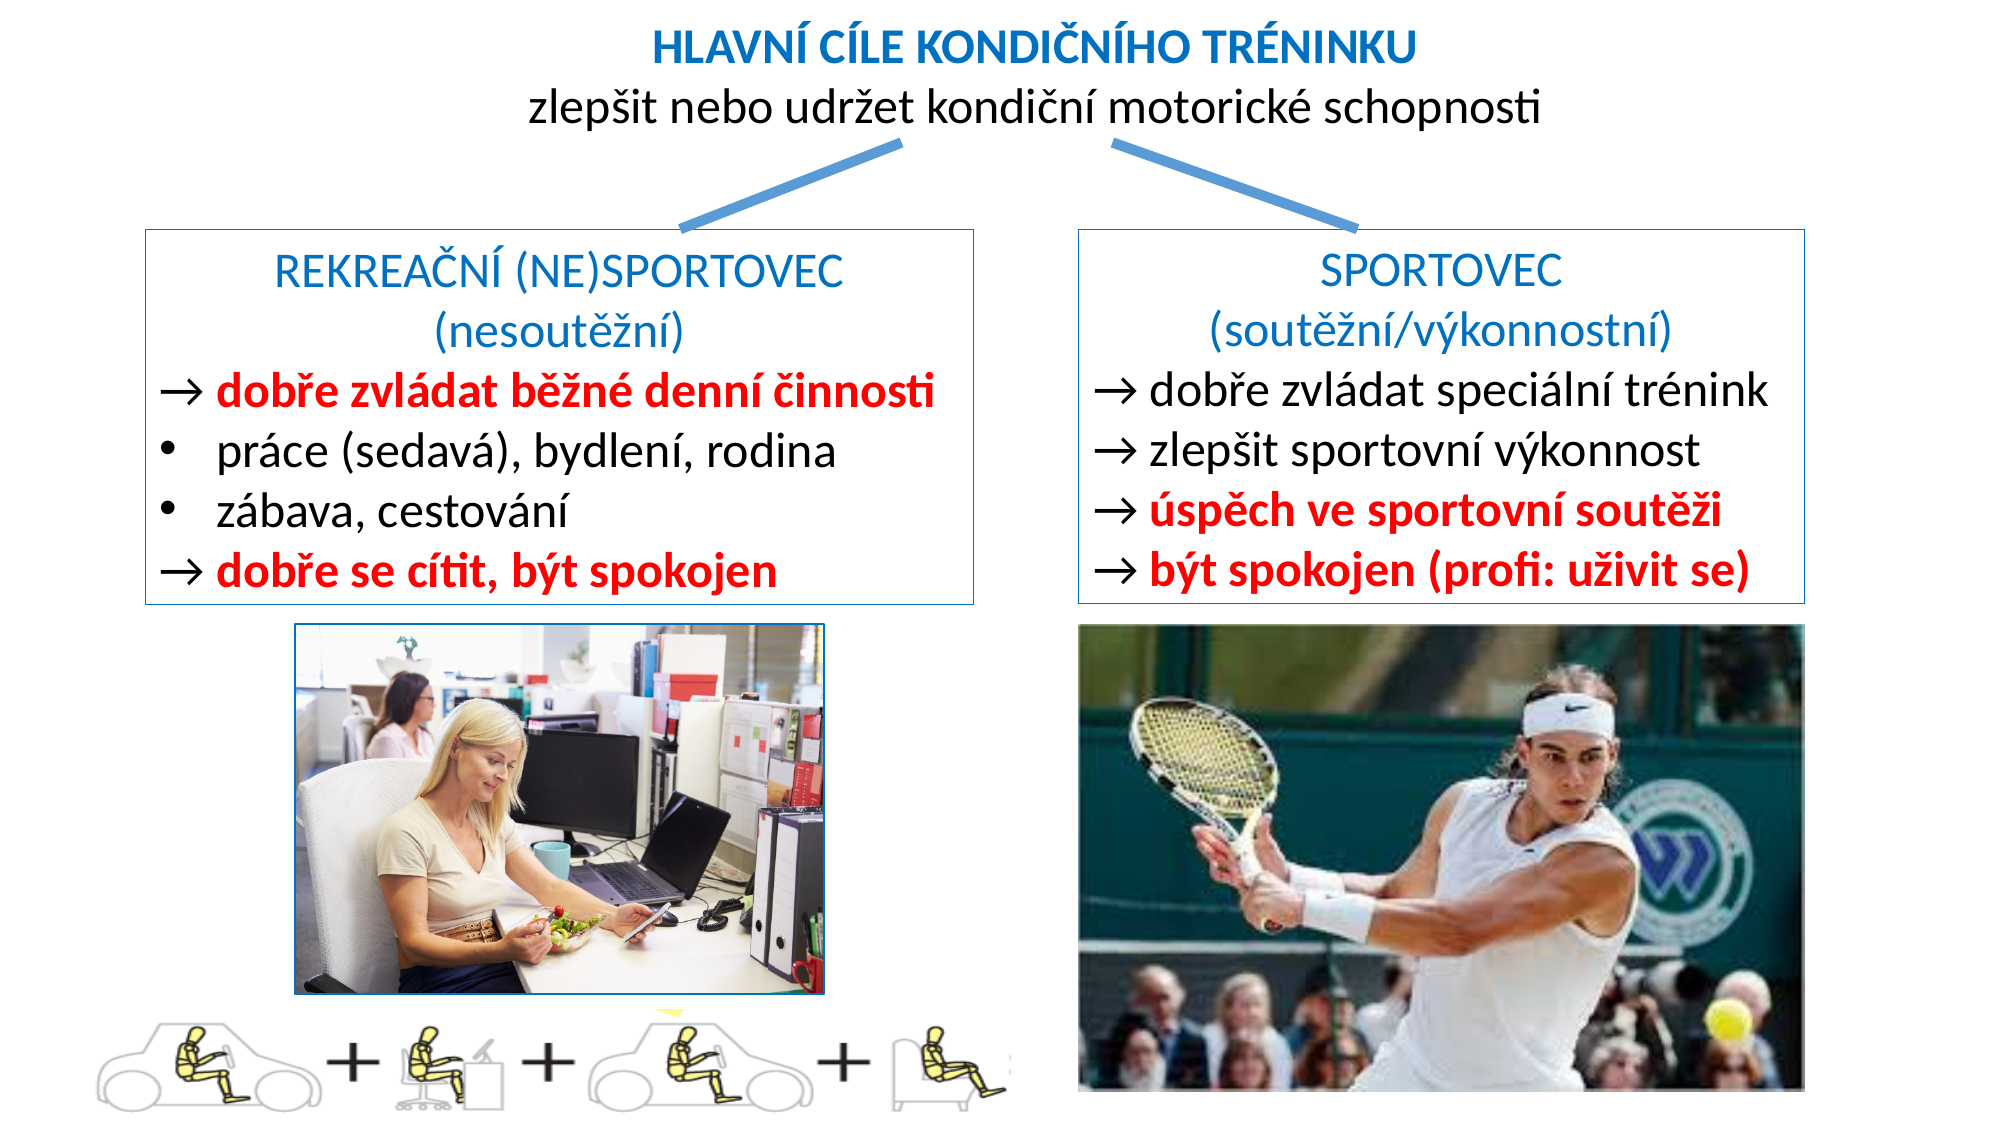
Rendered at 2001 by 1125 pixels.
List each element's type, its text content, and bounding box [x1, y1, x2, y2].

picture [1078, 624, 1805, 1092]
text_box REKREAČNÍ (NE)SPORTOVEC (nesoutěžní) → dobře zvládat běžné denní činnosti práce (sedavá), bydlení, rodina zábava, cestování → dobře se cítit, být spokojen [145, 229, 974, 605]
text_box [1112, 142, 1358, 230]
text_box SPORTOVEC (soutěžní/výkonnostní) → dobře zvládat speciální trénink → zlepšit sportovní výkonnost → úspěch ve sportovní soutěži → být spokojen (profi: uživit se) [1078, 229, 1805, 604]
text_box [680, 142, 902, 230]
picture [295, 624, 824, 994]
picture [69, 1009, 1011, 1125]
text_box HLAVNÍ CÍLE KONDIČNÍHO TRÉNINKU zlepšit nebo udržet kondiční motorické schopnosti [503, 6, 1569, 141]
